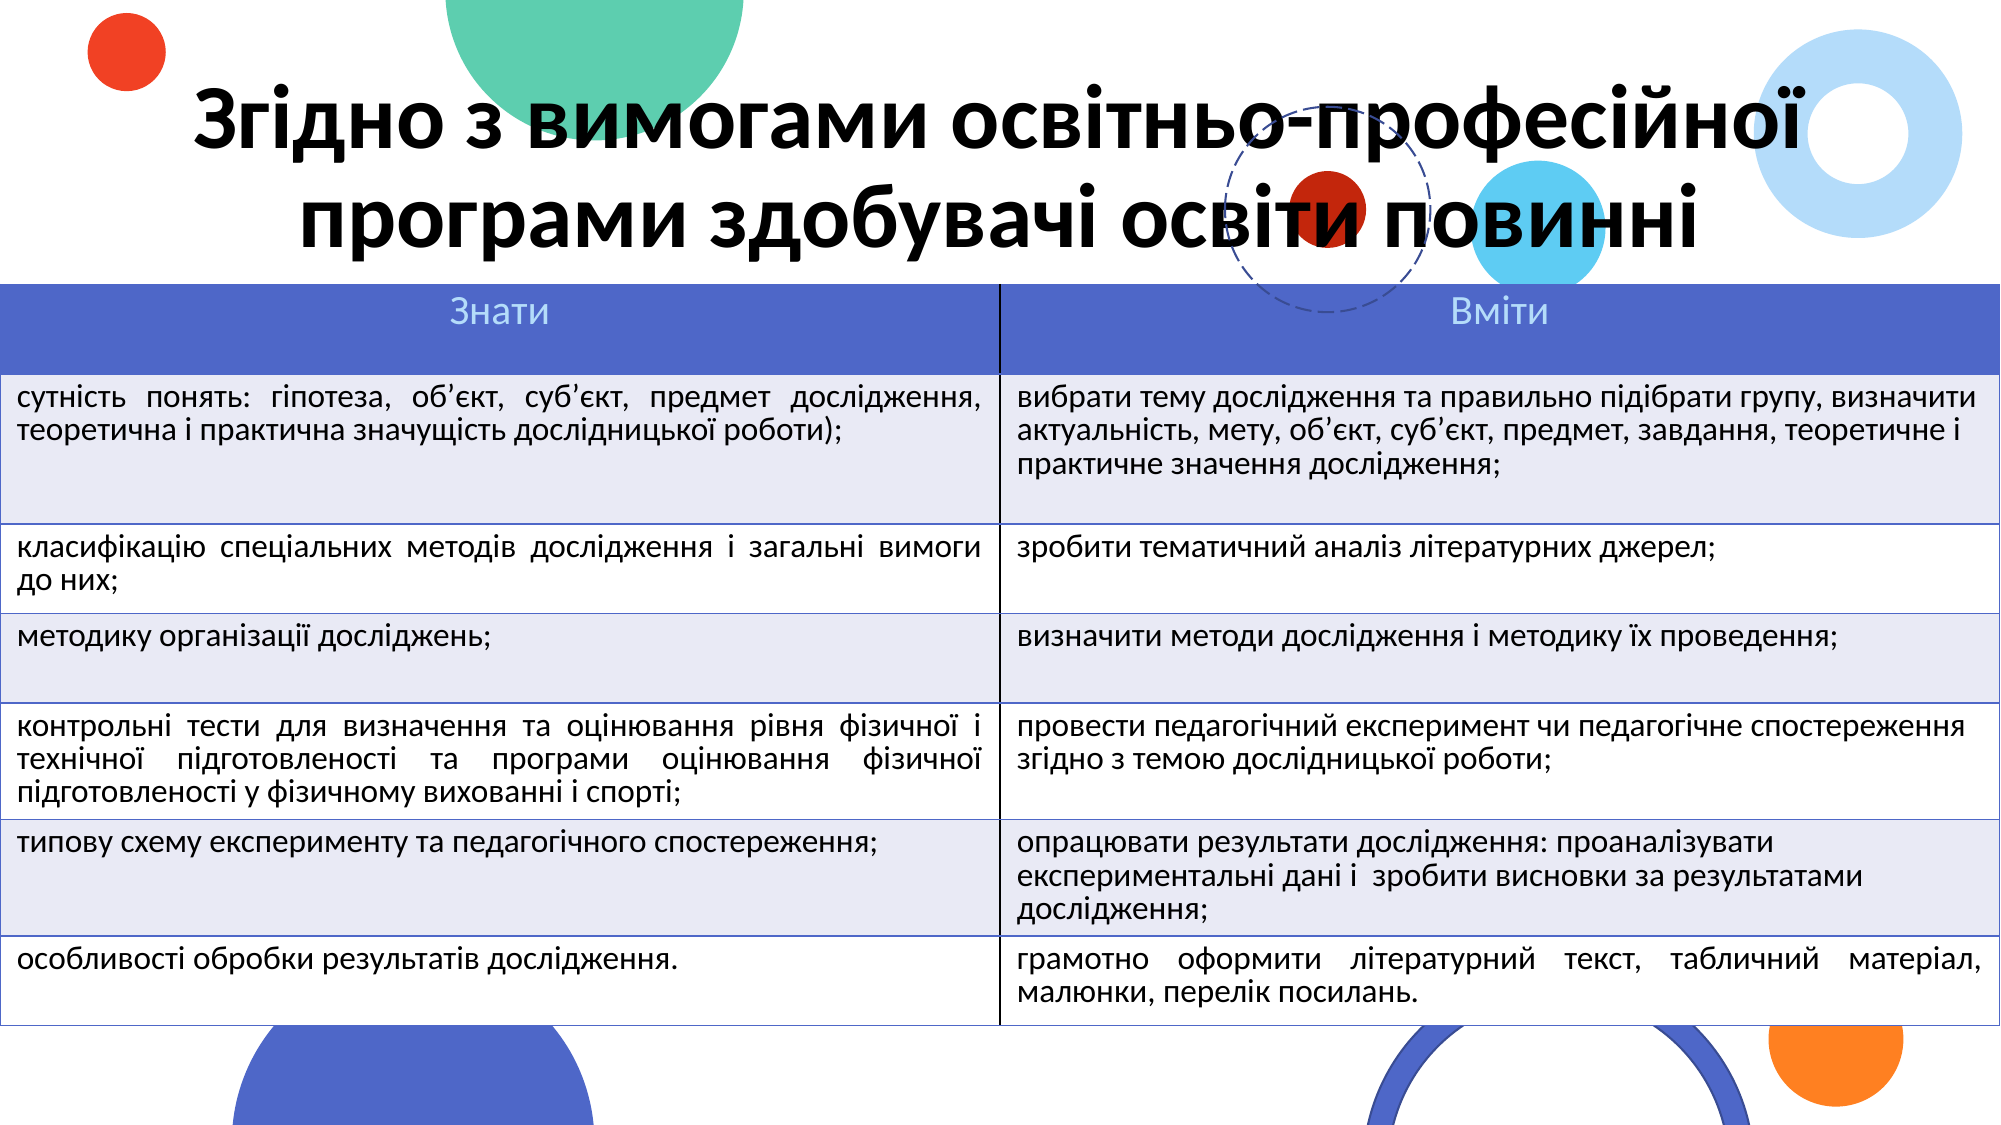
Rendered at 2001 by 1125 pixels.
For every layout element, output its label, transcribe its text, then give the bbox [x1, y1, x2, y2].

table_cell грамотно оформити літературний текст, табличний матеріал, малюнки, перелік посилань. [1001, 937, 1999, 1025]
text_box [86, 11, 167, 93]
text_box [444, 0, 745, 59]
text_box [1783, 28, 1964, 239]
table_cell вибрати тему дослідження та правильно підібрати групу, визначити актуальність, мету, об’єкт, суб’єкт, предмет, завдання, теоретичне і практичне значення дослідження; [1001, 375, 1999, 523]
title Згідно з вимогами освітньо-професійної програми здобувачі освіти повинні [137, 59, 1863, 278]
table_cell опрацювати результати дослідження: проаналізувати експериментальні дані і зробити висновки за результатами дослідження; [1001, 820, 1999, 935]
table_cell методику організації досліджень; [1, 614, 999, 702]
table_cell класифікацію спеціальних методів дослідження і загальні вимоги до них; [1, 525, 999, 613]
table_cell зробити тематичний аналіз літературних джерел; [1001, 525, 1999, 613]
table_cell провести педагогічний експеримент чи педагогічне спостереження згідно з темою дослідницької роботи; [1001, 704, 1999, 819]
table_cell контрольні тести для визначення та оцінювання рівня фізичної і технічної підготовленості та програми оцінювання фізичної підготовленості у фізичному вихованні і спорті; [1, 704, 999, 819]
text_box [1223, 105, 1432, 314]
table_header Вміти [1001, 286, 1999, 373]
text_box [231, 1026, 595, 1125]
text_box [1767, 1026, 1905, 1108]
text_box [1366, 1026, 1465, 1125]
table_header Знати [1, 286, 999, 373]
text_box [1652, 1026, 1751, 1125]
table_cell сутність понять: гіпотеза, об’єкт, суб’єкт, предмет дослідження, теоретична і практична значущість дослідницької роботи); [1, 375, 999, 523]
table_cell визначити методи дослідження і методику їх проведення; [1001, 614, 1999, 702]
table_cell особливості обробки результатів дослідження. [1, 937, 999, 1025]
text_box [1491, 278, 1585, 284]
table_cell типову схему експерименту та педагогічного спостереження; [1, 820, 999, 935]
